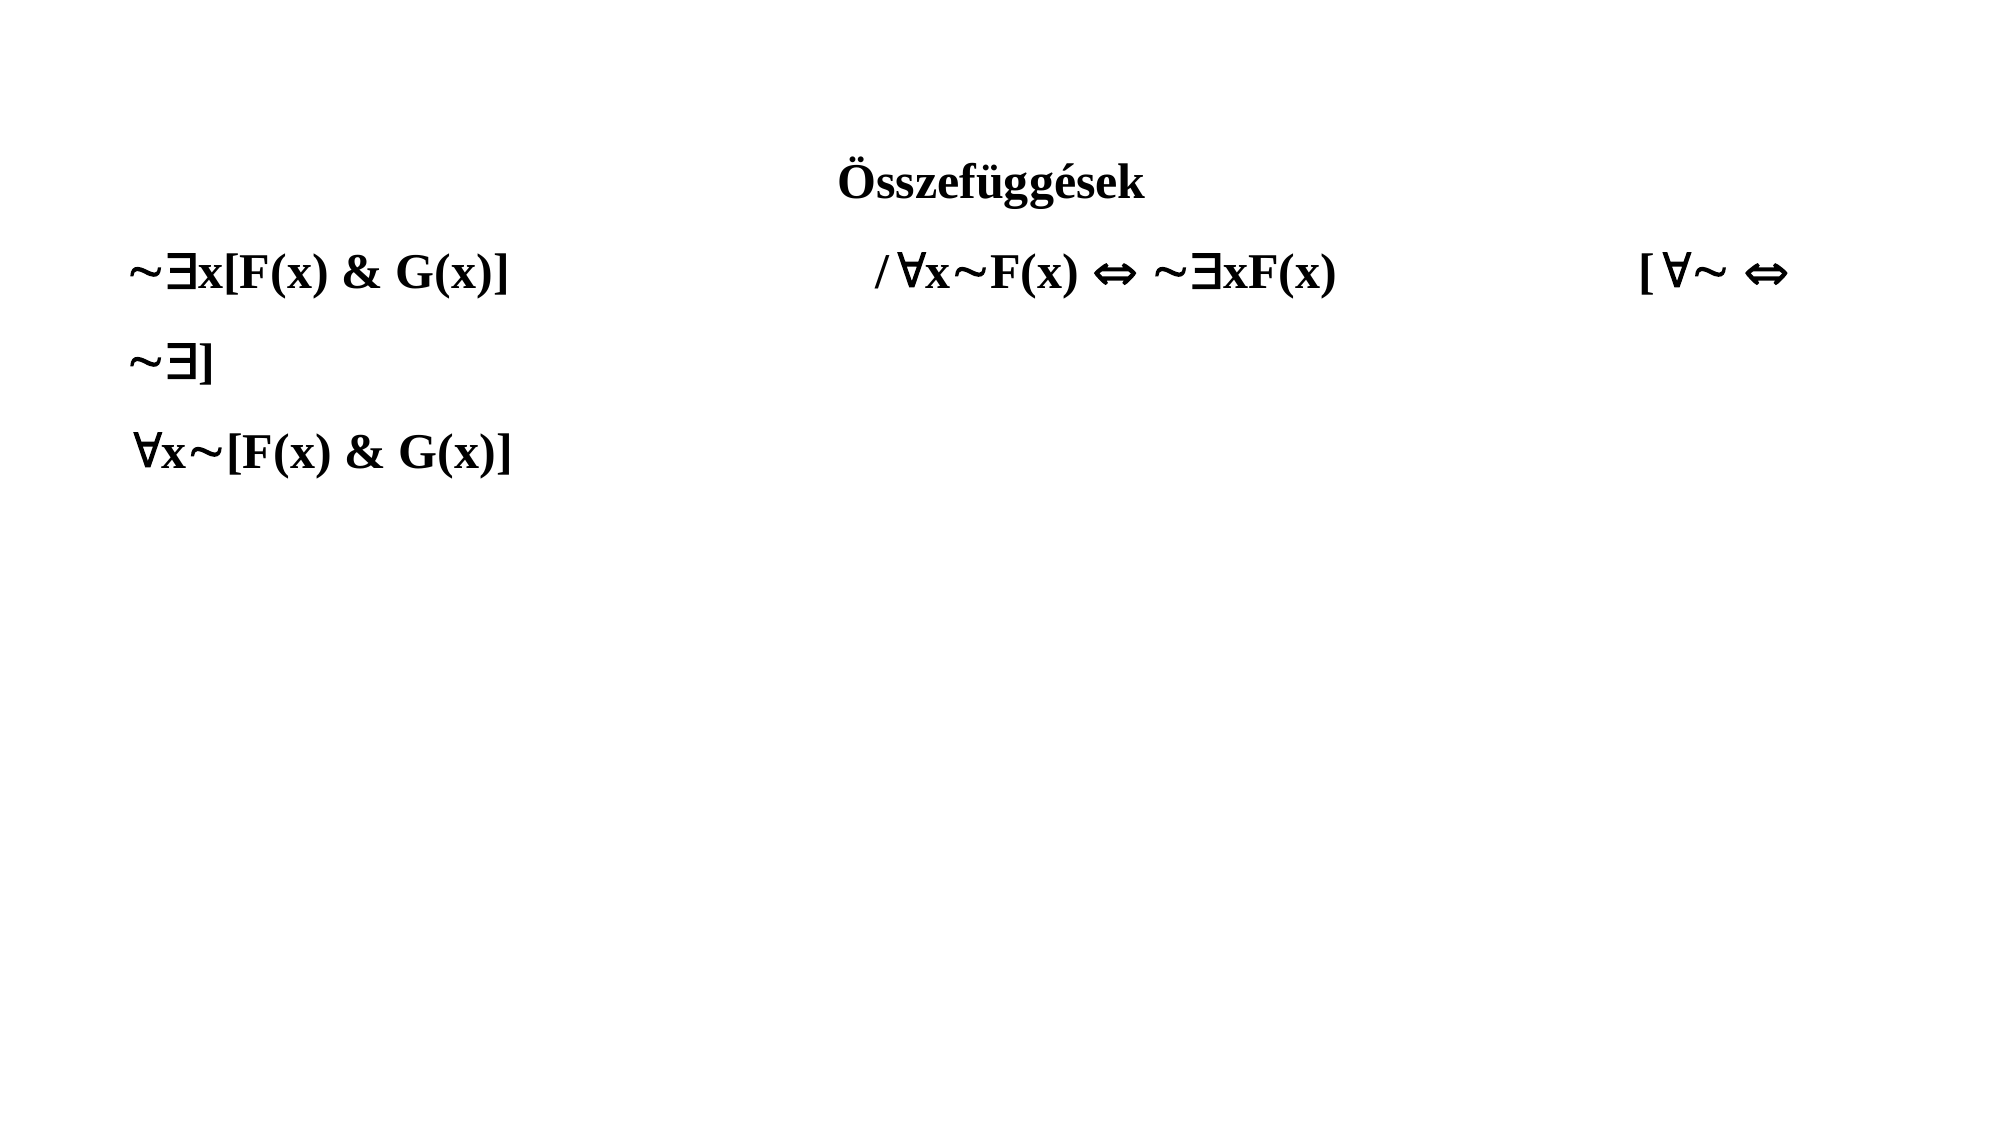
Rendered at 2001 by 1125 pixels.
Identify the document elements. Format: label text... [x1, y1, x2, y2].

text_box Összefüggések x[F(x) & G(x)] /xF(x)  xF(x) [  ] x[F(x) & G(x)] [111, 111, 1873, 486]
